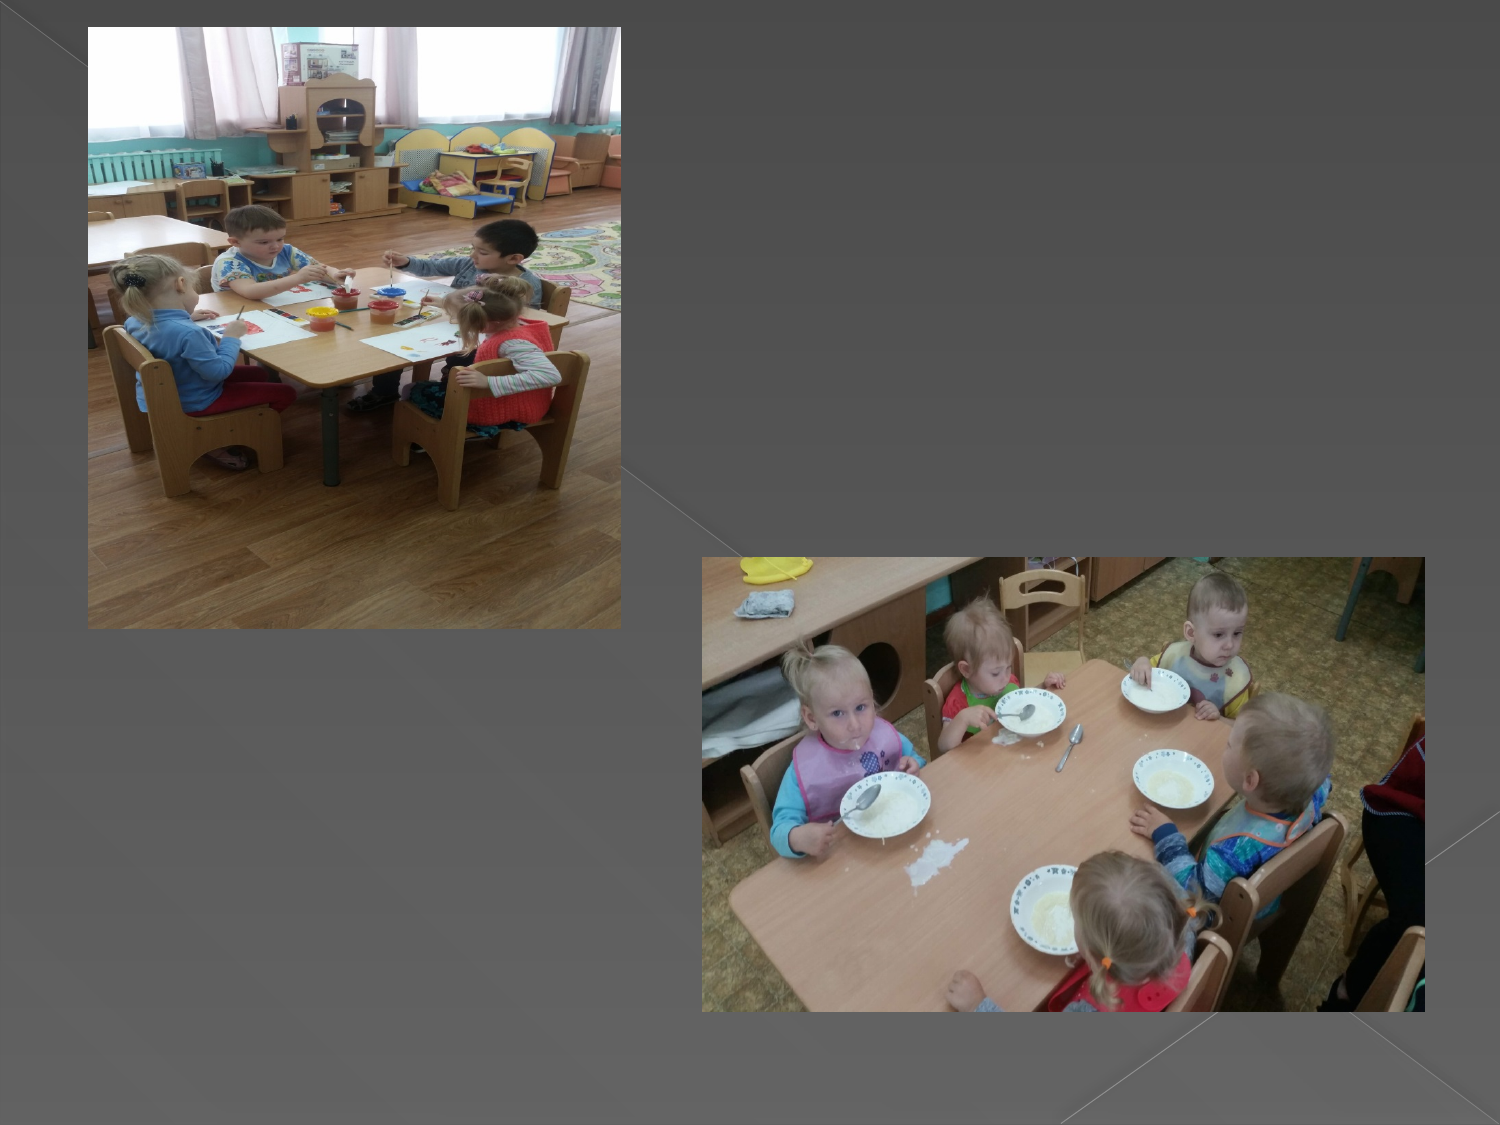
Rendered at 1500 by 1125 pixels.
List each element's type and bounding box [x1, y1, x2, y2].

list [88, 27, 621, 629]
list [702, 557, 1425, 1012]
